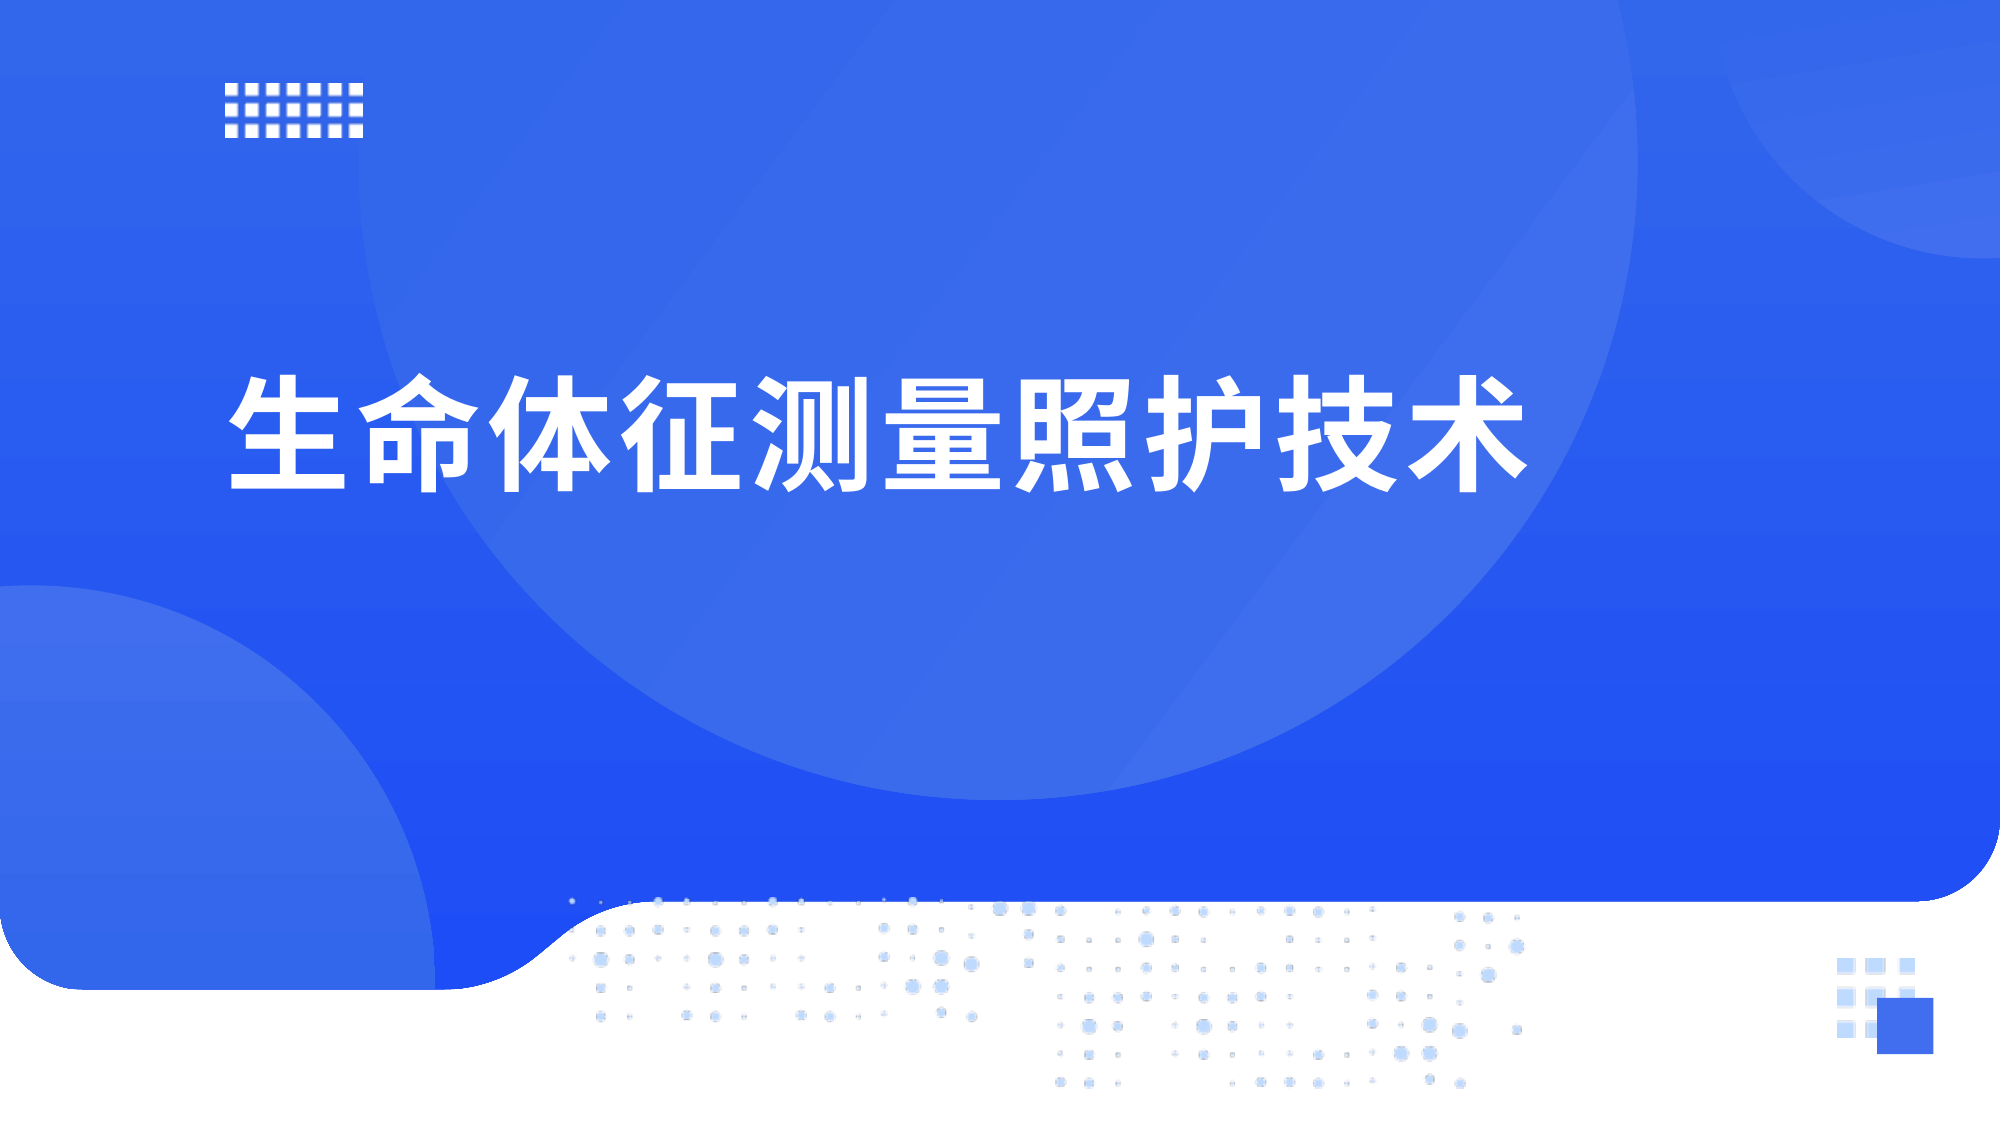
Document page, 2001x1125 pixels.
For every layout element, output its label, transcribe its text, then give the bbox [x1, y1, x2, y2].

picture [225, 83, 363, 138]
title 生命体征测量照护技术 [225, 339, 1807, 507]
picture [568, 897, 1526, 1089]
picture [1837, 958, 1915, 1038]
